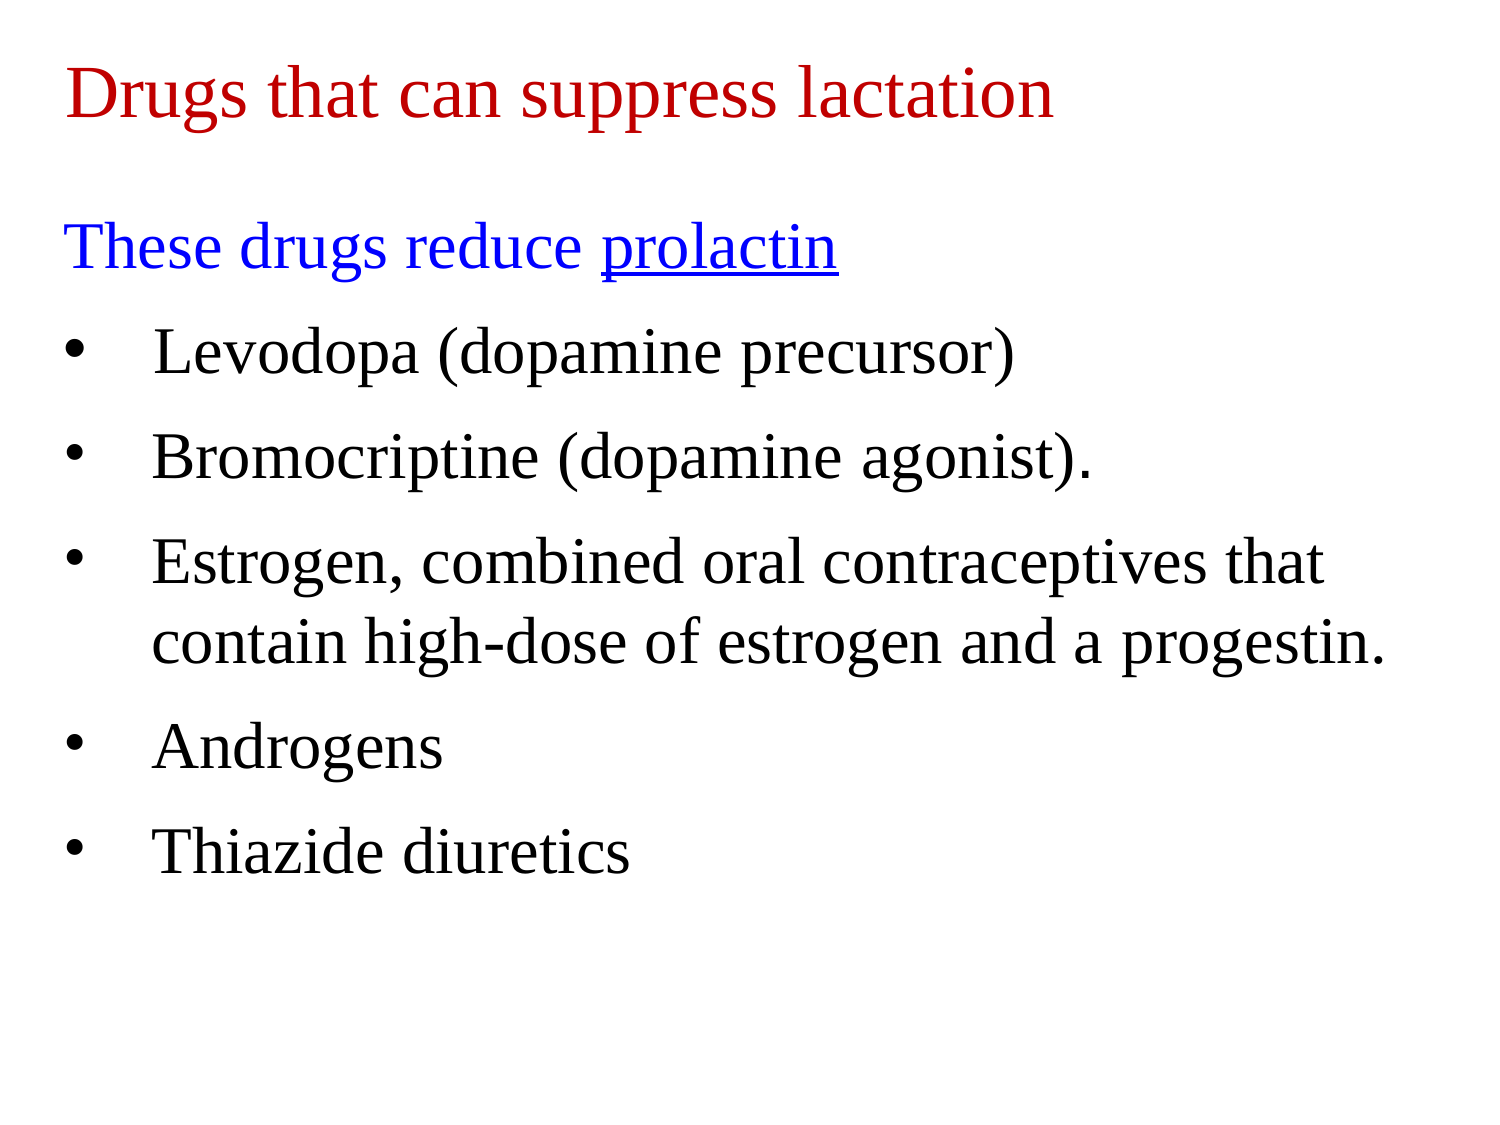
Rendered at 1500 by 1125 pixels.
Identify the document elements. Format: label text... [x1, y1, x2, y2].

title Drugs that can suppress lactation [62, 40, 1138, 174]
text_box These drugs reduce prolactin Levodopa (dopamine precursor) Bromocriptine (dopamine agonist). Estrogen, combined oral contraceptives that contain high-dose of estrogen and a progestin. Androgens Thiazide diuretics [61, 174, 1460, 887]
